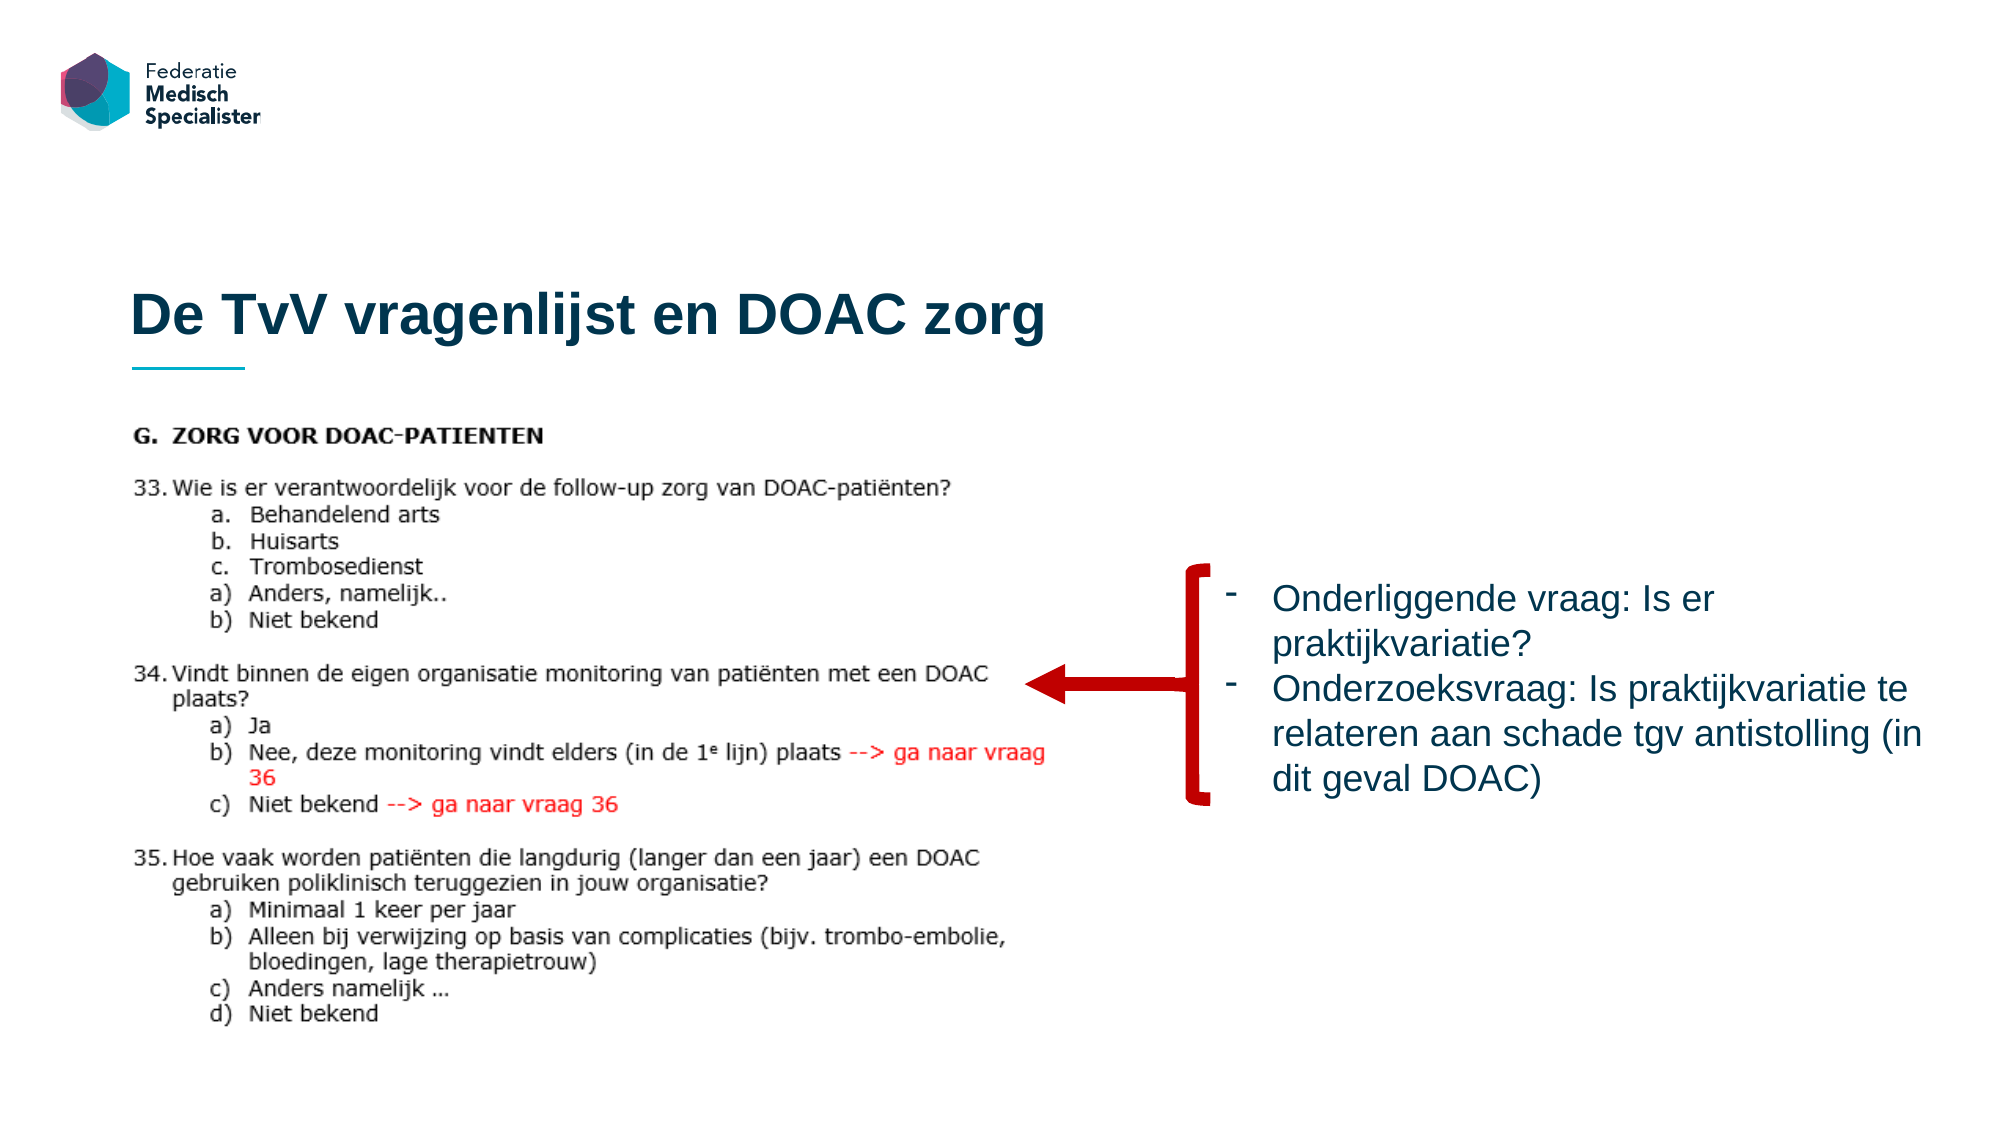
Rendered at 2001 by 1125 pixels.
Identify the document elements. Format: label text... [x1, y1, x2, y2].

text_box [1174, 569, 1211, 800]
list De TvV vragenlijst en DOAC zorg [115, 200, 1886, 355]
picture [96, 403, 1159, 1061]
text_box Onderliggende vraag: Is er praktijkvariatie? Onderzoeksvraag: Is praktijkvariatie te relateren aan schade tgv antistolling (in dit geval DOAC) [1210, 566, 1984, 807]
